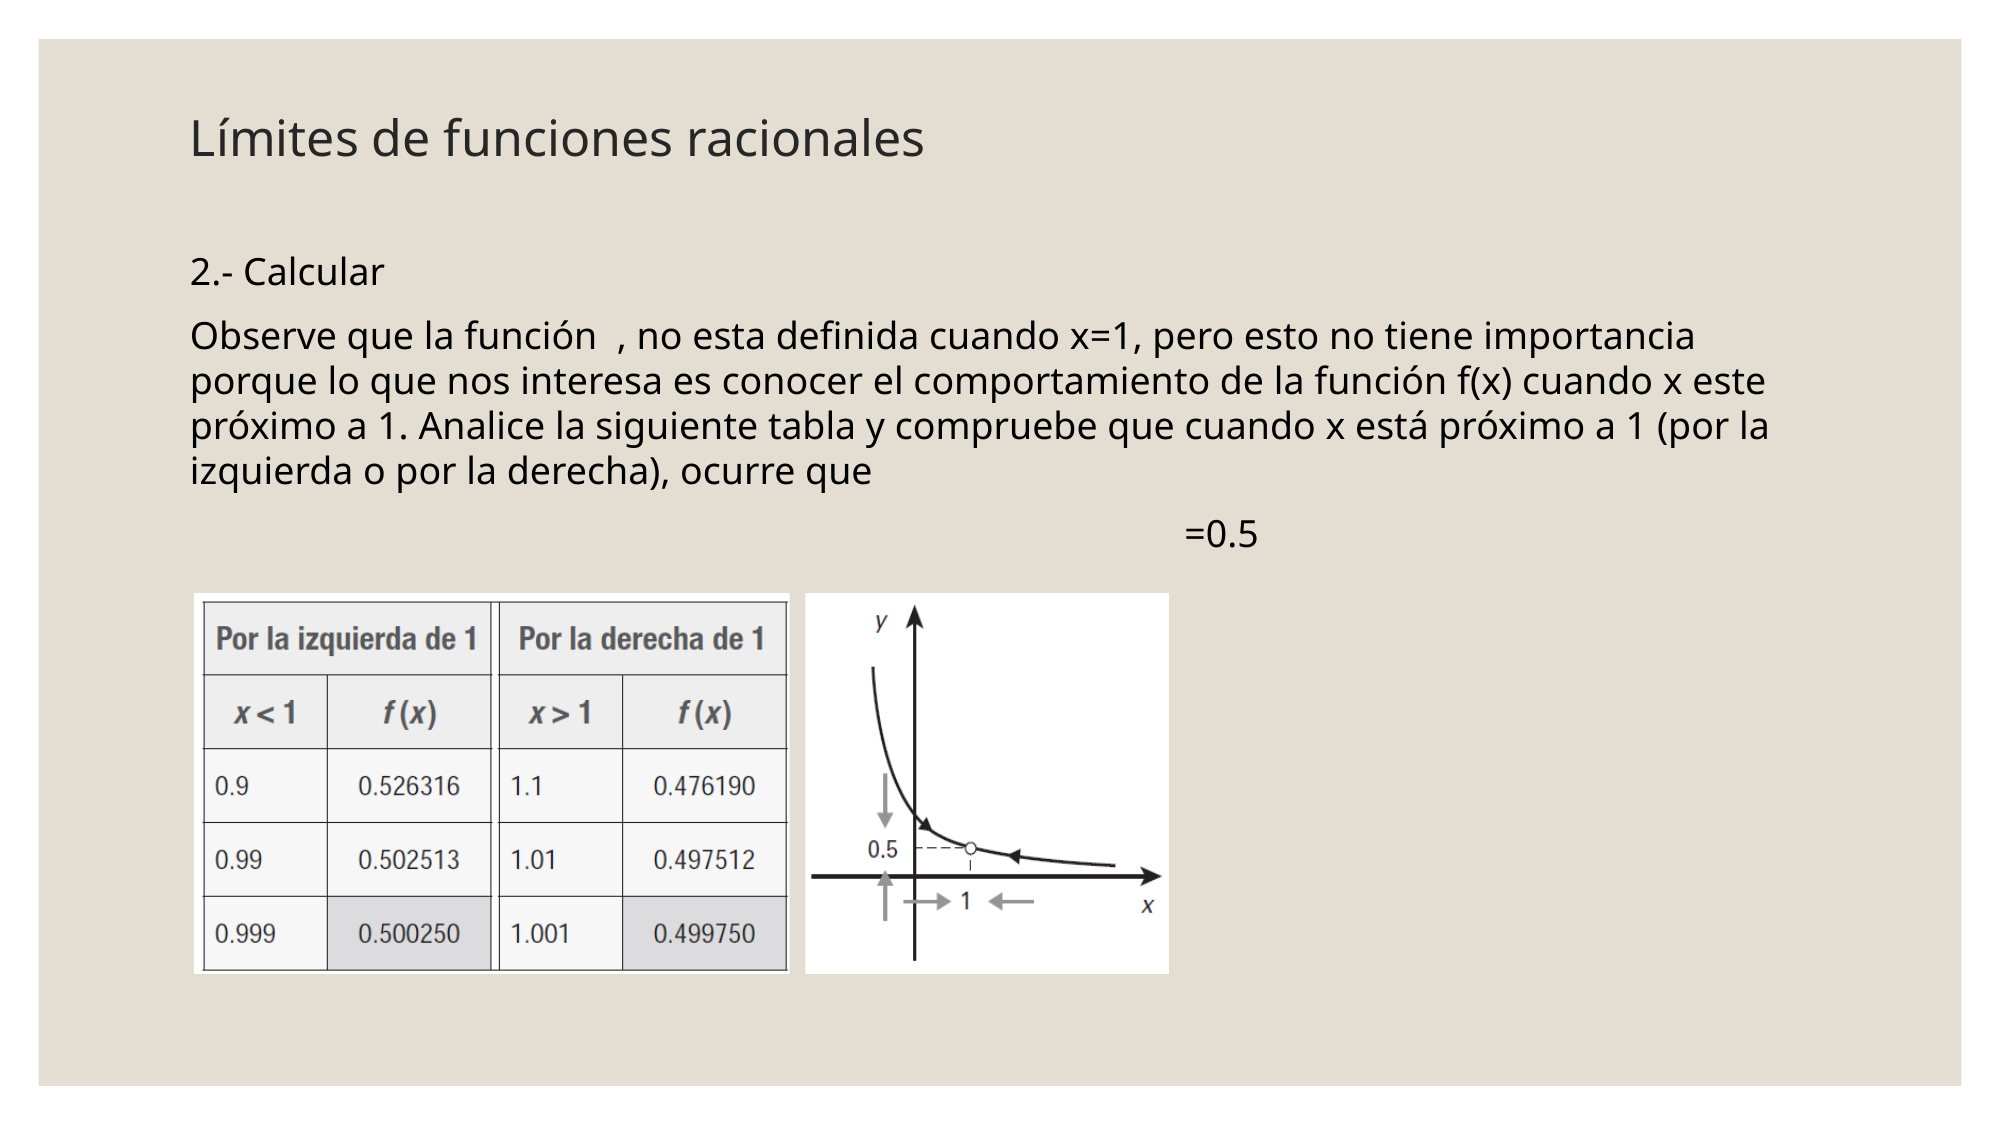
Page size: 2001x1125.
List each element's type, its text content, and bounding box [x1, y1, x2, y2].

picture [193, 593, 790, 974]
picture [805, 593, 1169, 974]
title Límites de funciones racionales [174, 105, 1825, 175]
